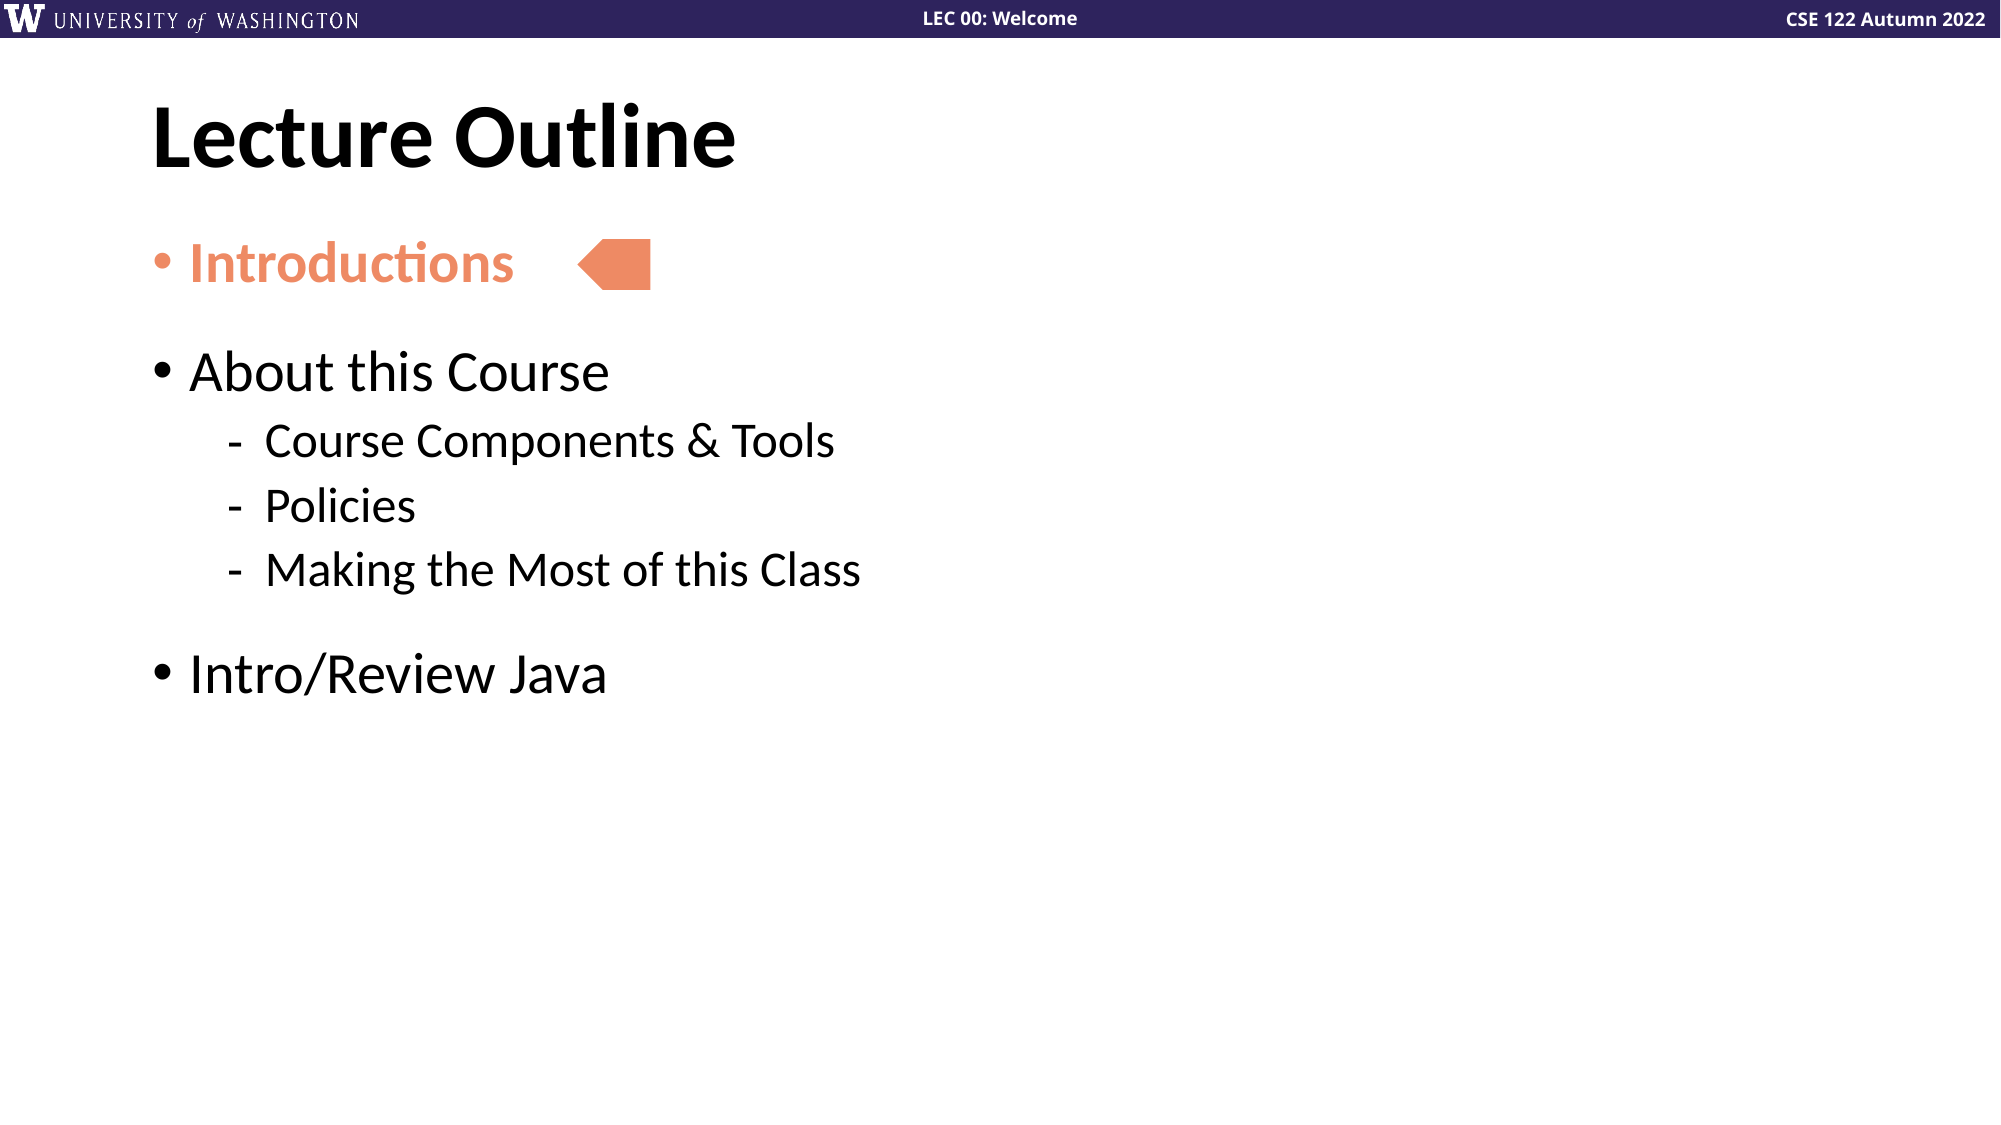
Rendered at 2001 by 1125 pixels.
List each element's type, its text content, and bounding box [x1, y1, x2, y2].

list Introductions About this Course Course Components & Tools Policies Making the Most of this Class Intro/Review Java [137, 224, 1863, 1014]
picture [4, 4, 358, 33]
title Lecture Outline [137, 74, 1863, 200]
text_box [575, 238, 652, 291]
